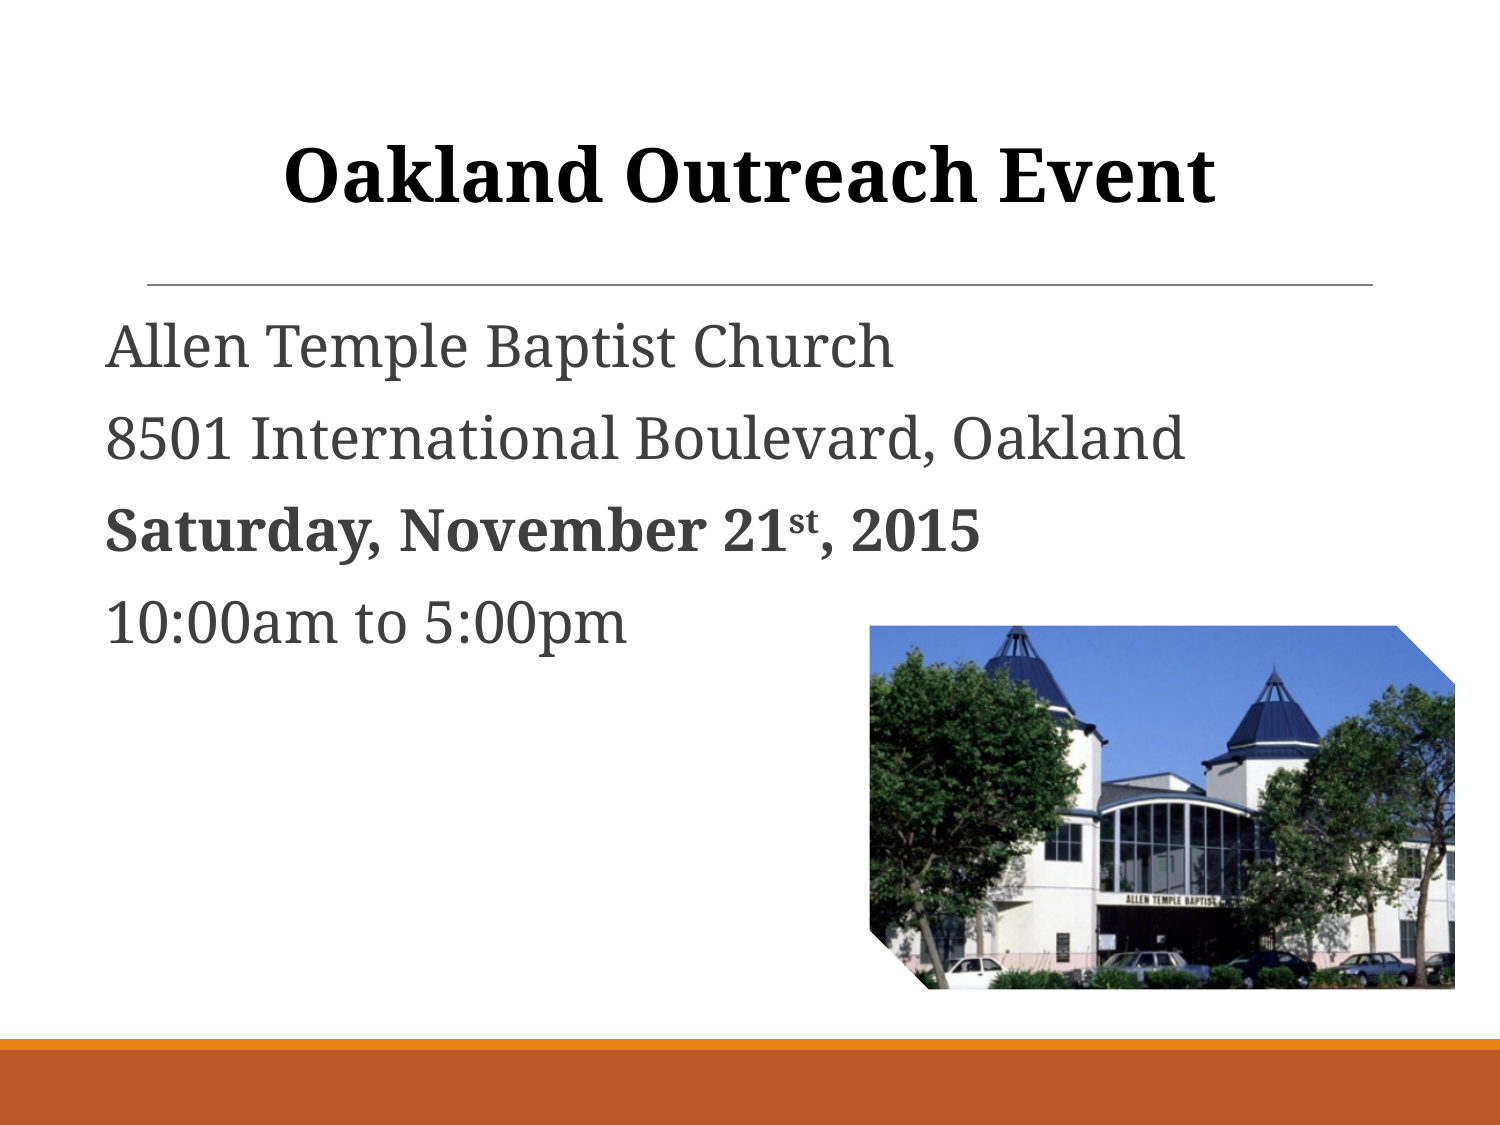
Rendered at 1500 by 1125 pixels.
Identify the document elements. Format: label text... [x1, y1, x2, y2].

list Allen Temple Baptist Church 8501 International Boulevard, Oakland Saturday, November 21st, 2015 10:00am to 5:00pm [75, 301, 1425, 1013]
title Oakland Outreach Event [75, 45, 1425, 233]
picture [862, 617, 1463, 997]
